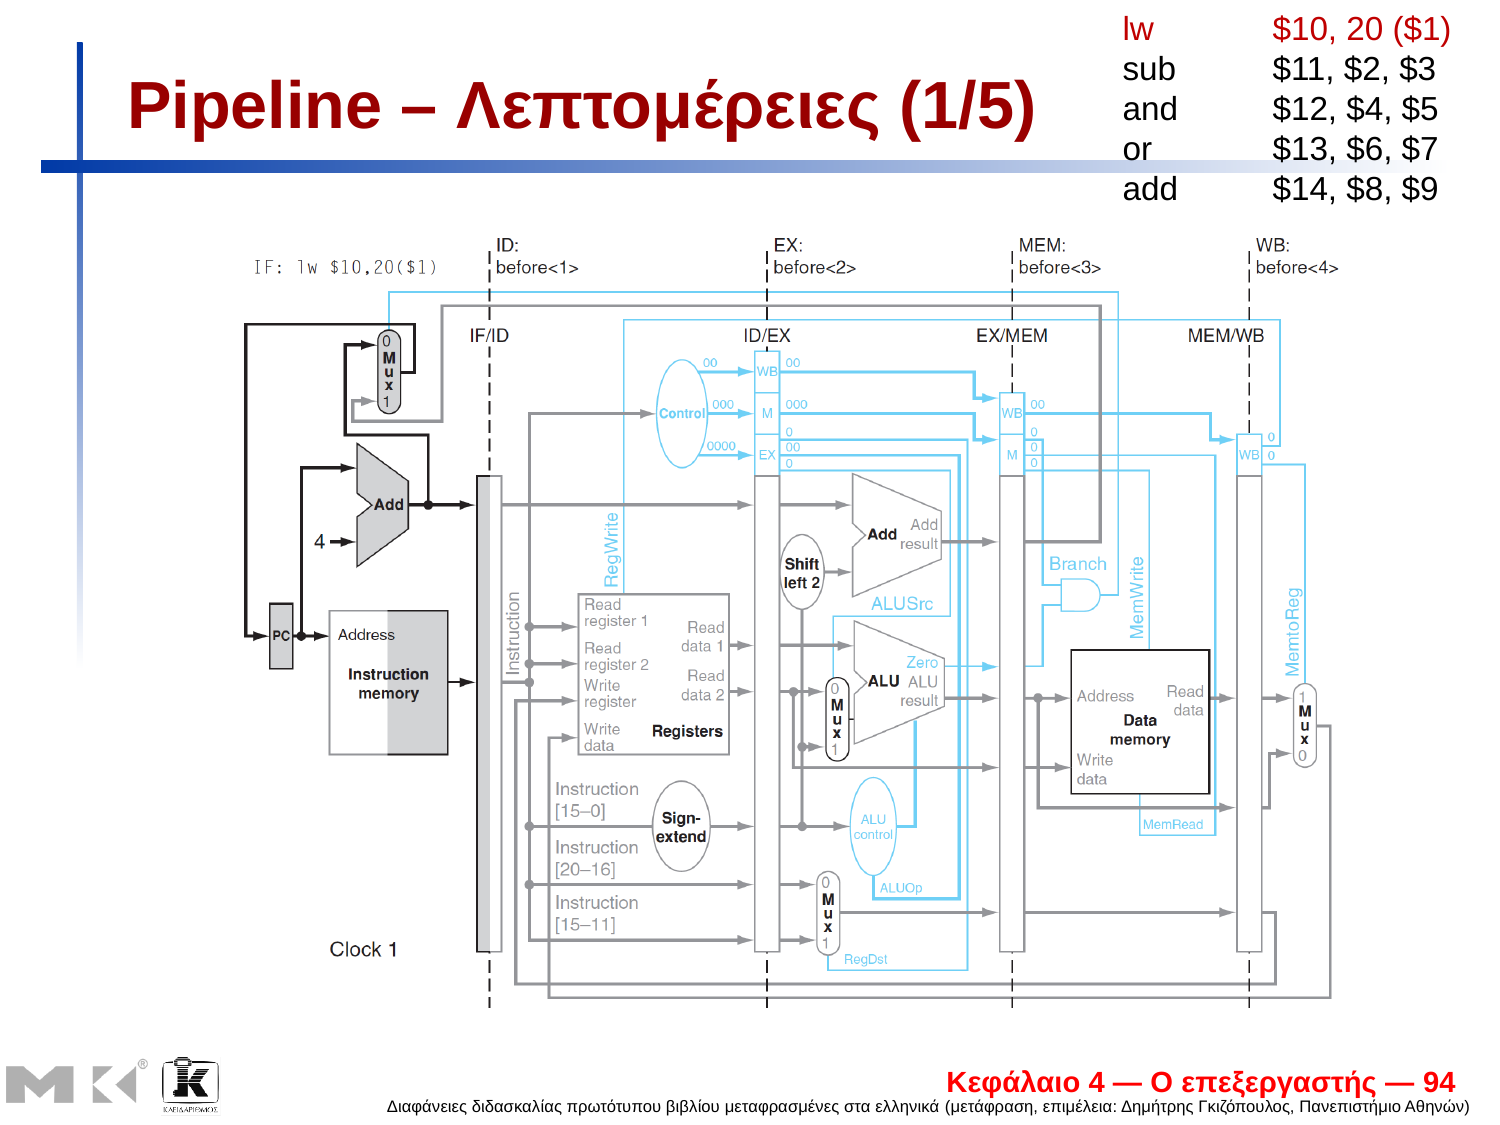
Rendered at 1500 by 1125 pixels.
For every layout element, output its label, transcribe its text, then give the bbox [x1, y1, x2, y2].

picture [5, 1058, 148, 1103]
text_box lw $10, 20 ($1) sub $11, $2, $3 and $12, $4, $5 or $13, $6, $7 add $14, $8, $9 [1107, 0, 1474, 215]
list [208, 199, 1373, 1009]
title Pipeline – Λεπτομέρειες (1/5) [112, 53, 1107, 149]
footer Κεφάλαιο 4 — Ο επεξεργαστής — 94 [277, 1046, 1471, 1106]
